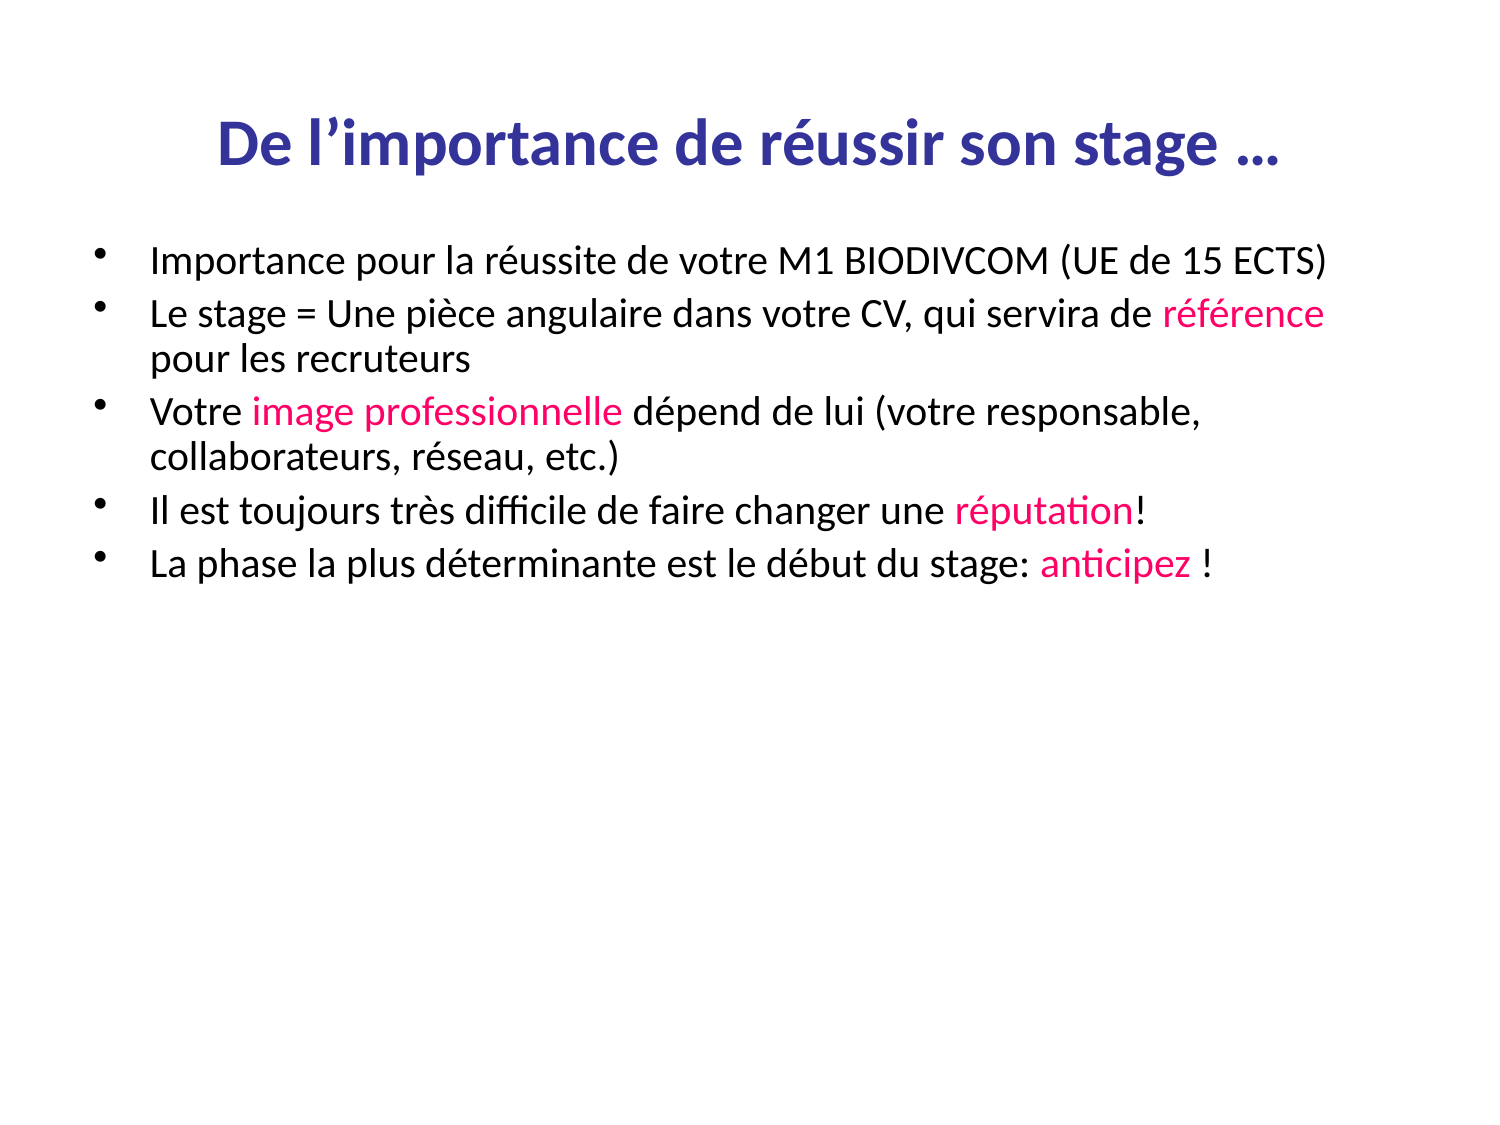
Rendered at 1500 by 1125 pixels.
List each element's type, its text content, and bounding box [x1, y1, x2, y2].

title De l’importance de réussir son stage … [75, 45, 1425, 233]
list Importance pour la réussite de votre M1 BIODIVCOM (UE de 15 ECTS) Le stage = Une pièce angulaire dans votre CV, qui servira de référence pour les recruteurs Votre image professionnelle dépend de lui (votre responsable, collaborateurs, réseau, etc.) Il est toujours très difficile de faire changer une réputation! La phase la plus déterminante est le début du stage: anticipez ! [78, 230, 1429, 974]
